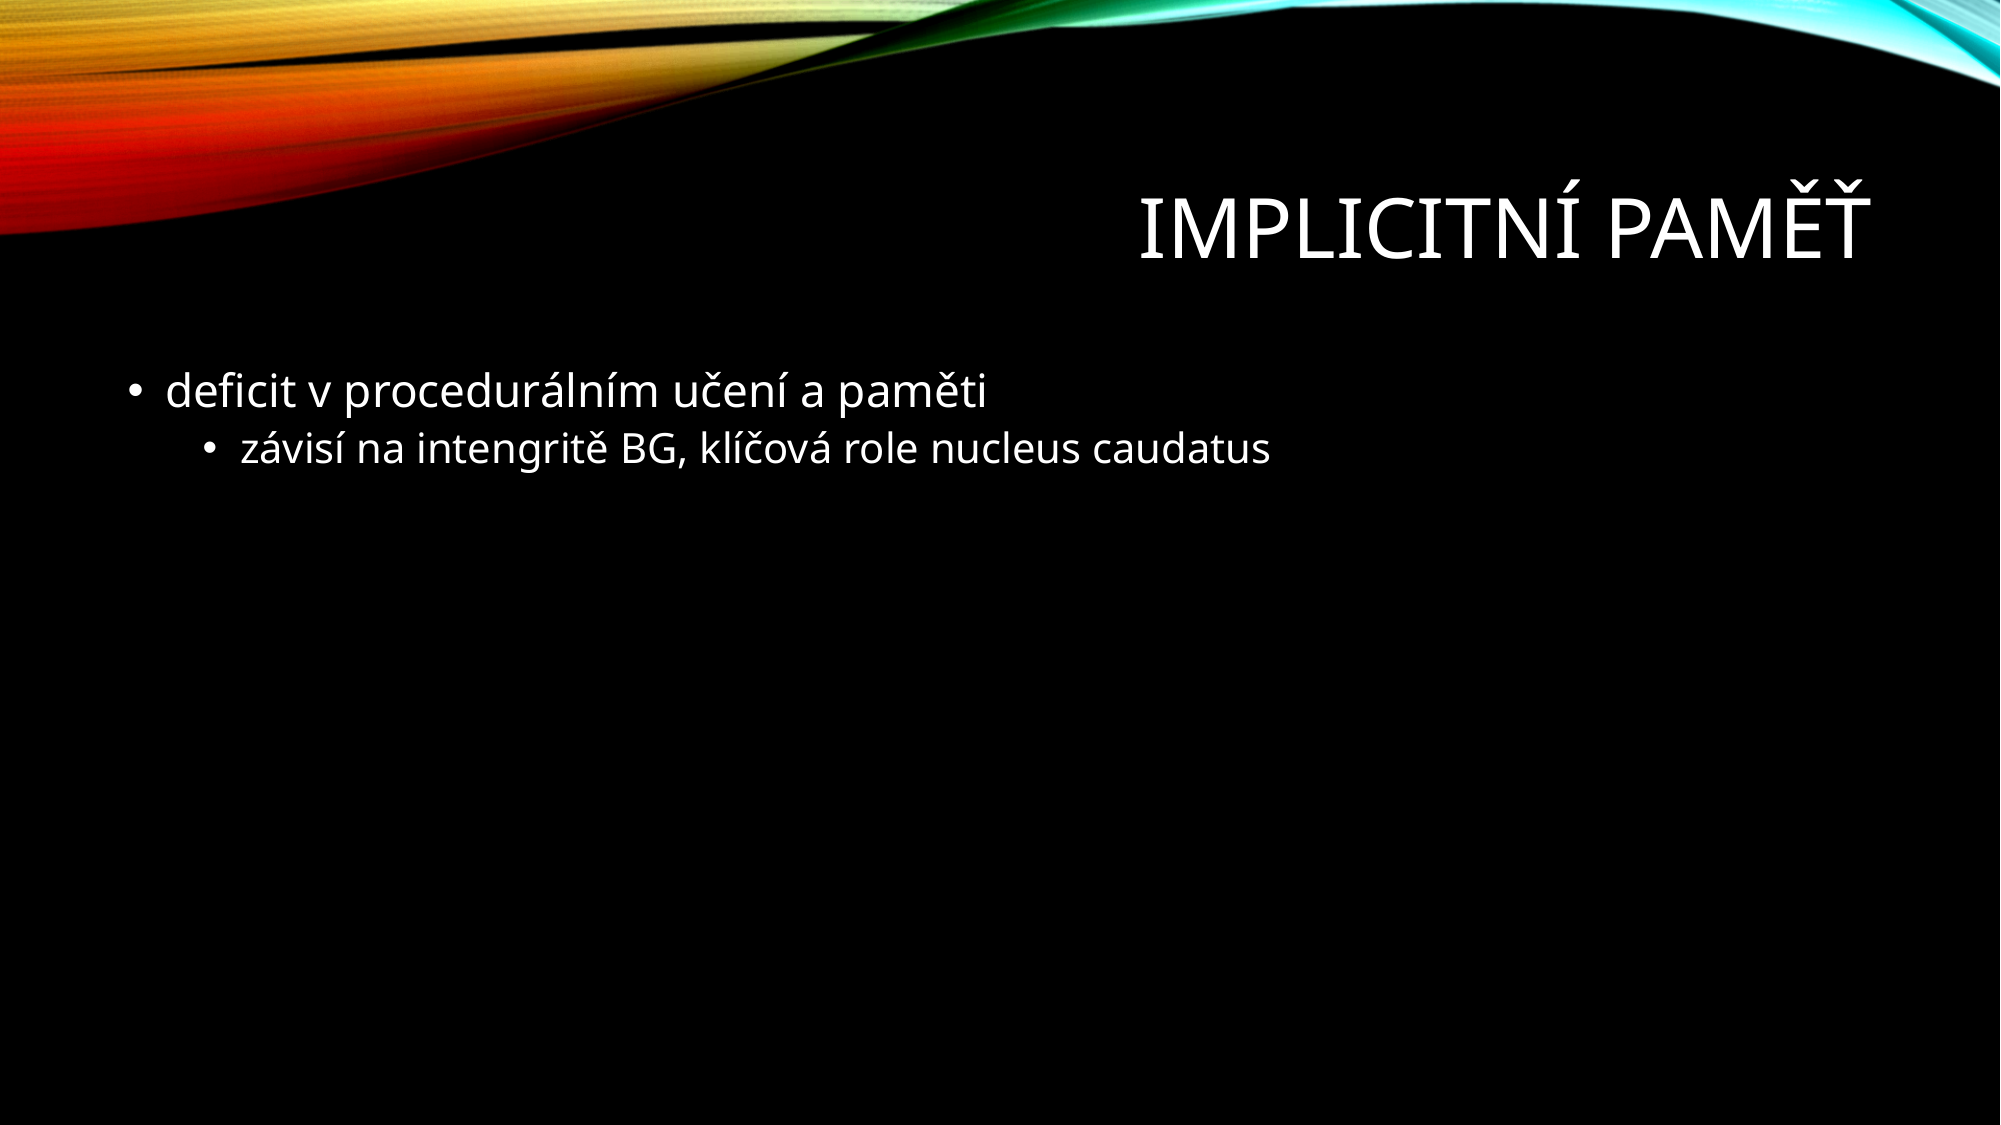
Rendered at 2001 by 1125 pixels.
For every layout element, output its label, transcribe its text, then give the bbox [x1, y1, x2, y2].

title Implicitní paměť [474, 125, 1888, 338]
picture [0, 0, 2000, 237]
list deficit v procedurálním učení a paměti závisí na intengritě BG, klíčová role nucleus caudatus [112, 360, 1888, 1021]
